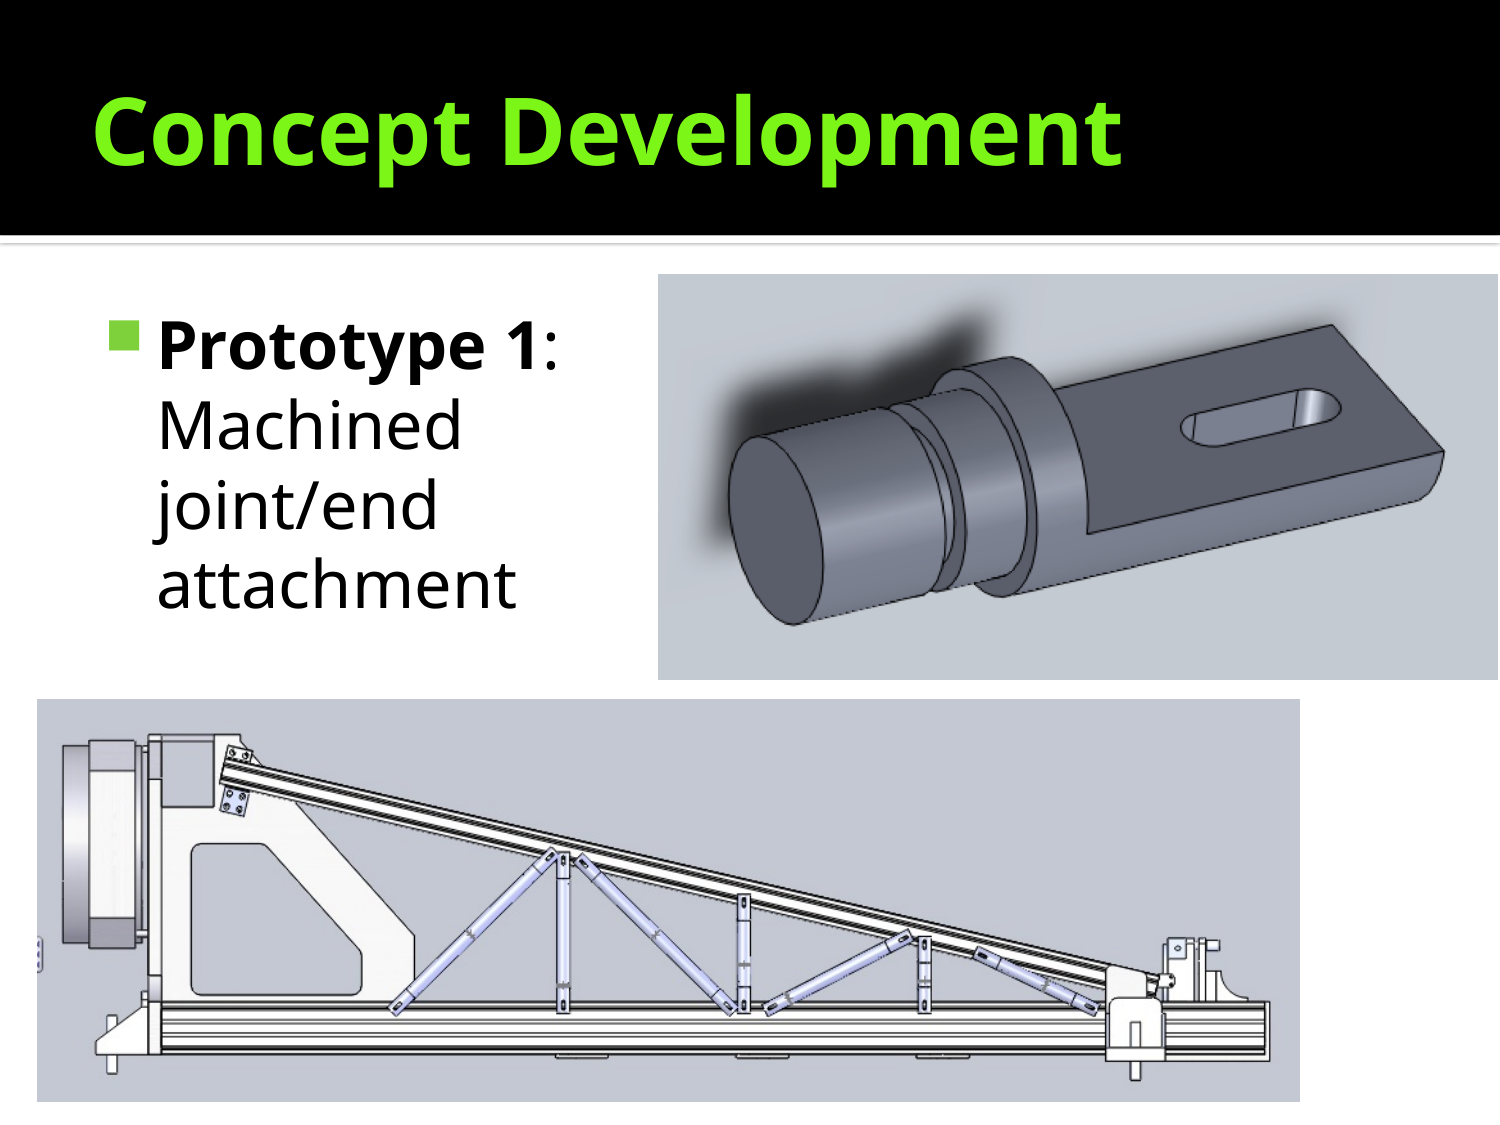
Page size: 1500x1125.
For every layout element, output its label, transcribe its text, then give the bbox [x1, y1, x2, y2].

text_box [658, 274, 1500, 680]
picture [37, 699, 1300, 1102]
list Prototype 1: Machined joint/end attachment [75, 287, 616, 698]
title Concept Development [75, 25, 1425, 231]
